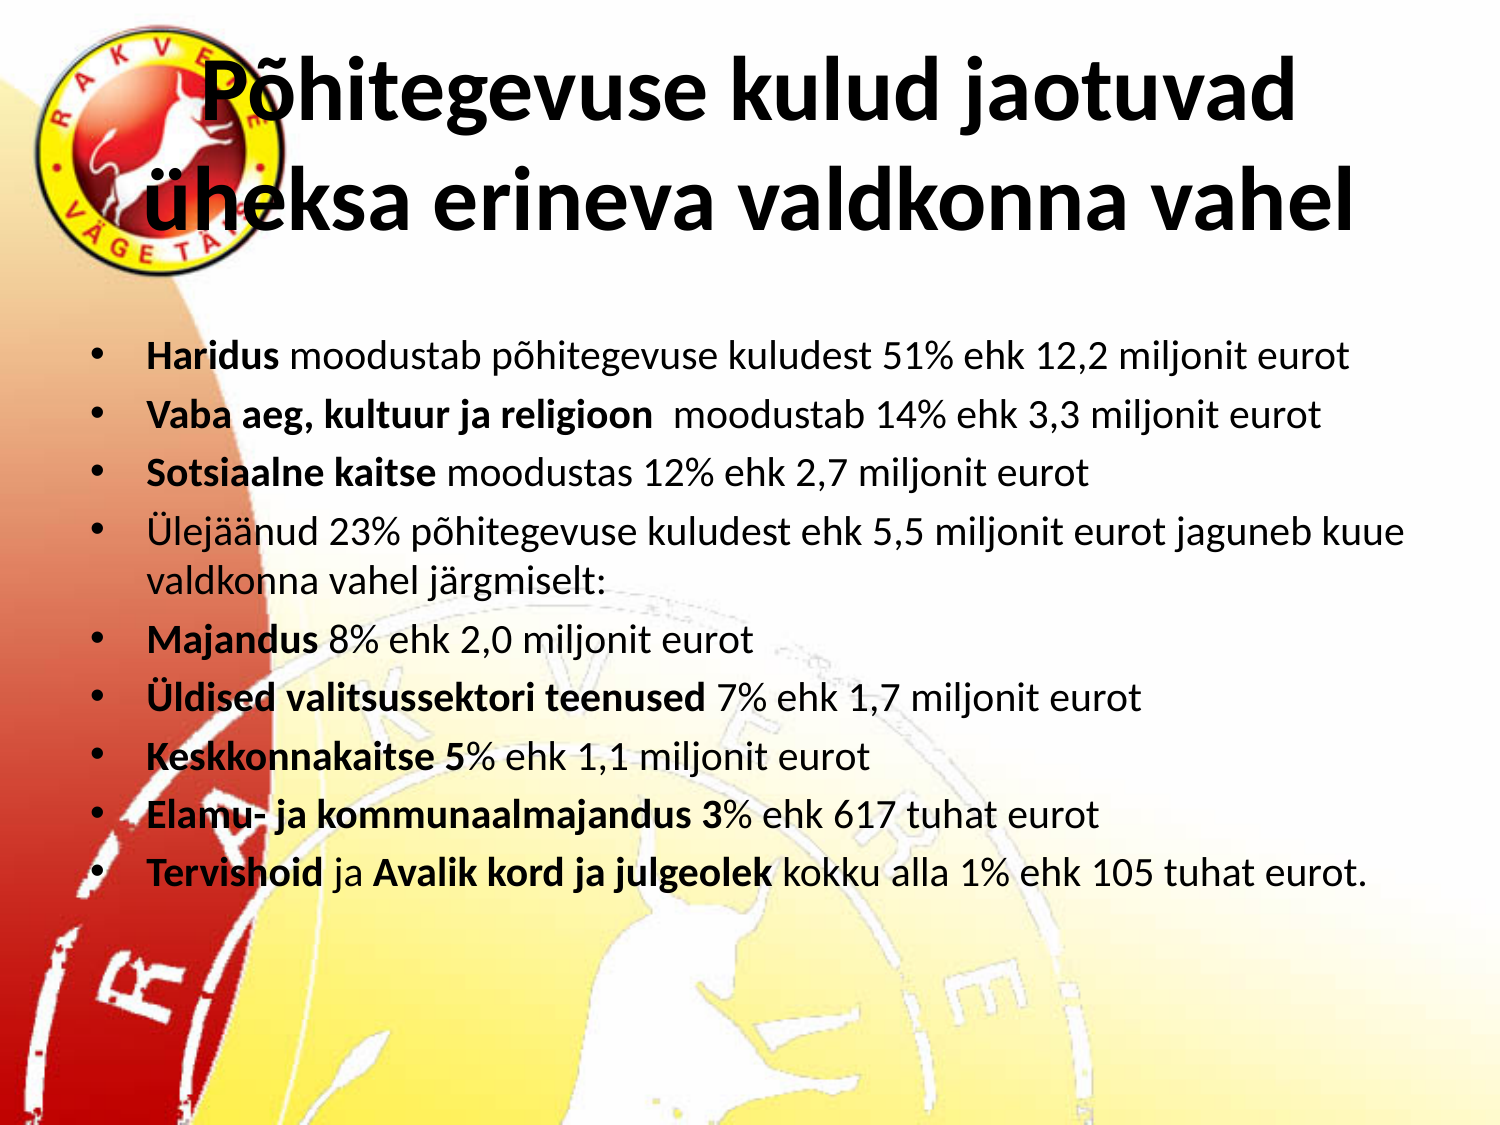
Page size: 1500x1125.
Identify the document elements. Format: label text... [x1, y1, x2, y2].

picture [0, 0, 1500, 1125]
title Põhitegevuse kulud jaotuvad üheksa erineva valdkonna vahel [75, 45, 1425, 233]
list Haridus moodustab põhitegevuse kuludest 51% ehk 12,2 miljonit eurot Vaba aeg, kultuur ja religioon moodustab 14% ehk 3,3 miljonit eurot Sotsiaalne kaitse moodustas 12% ehk 2,7 miljonit eurot Ülejäänud 23% põhitegevuse kuludest ehk 5,5 miljonit eurot jaguneb kuue valdkonna vahel järgmiselt: Majandus 8% ehk 2,0 miljonit eurot Üldised valitsussektori teenused 7% ehk 1,7 miljonit eurot Keskkonnakaitse 5% ehk 1,1 miljonit eurot Elamu- ja kommunaalmajandus 3% ehk 617 tuhat eurot Tervishoid ja Avalik kord ja julgeolek kokku alla 1% ehk 105 tuhat eurot. [75, 262, 1425, 1005]
